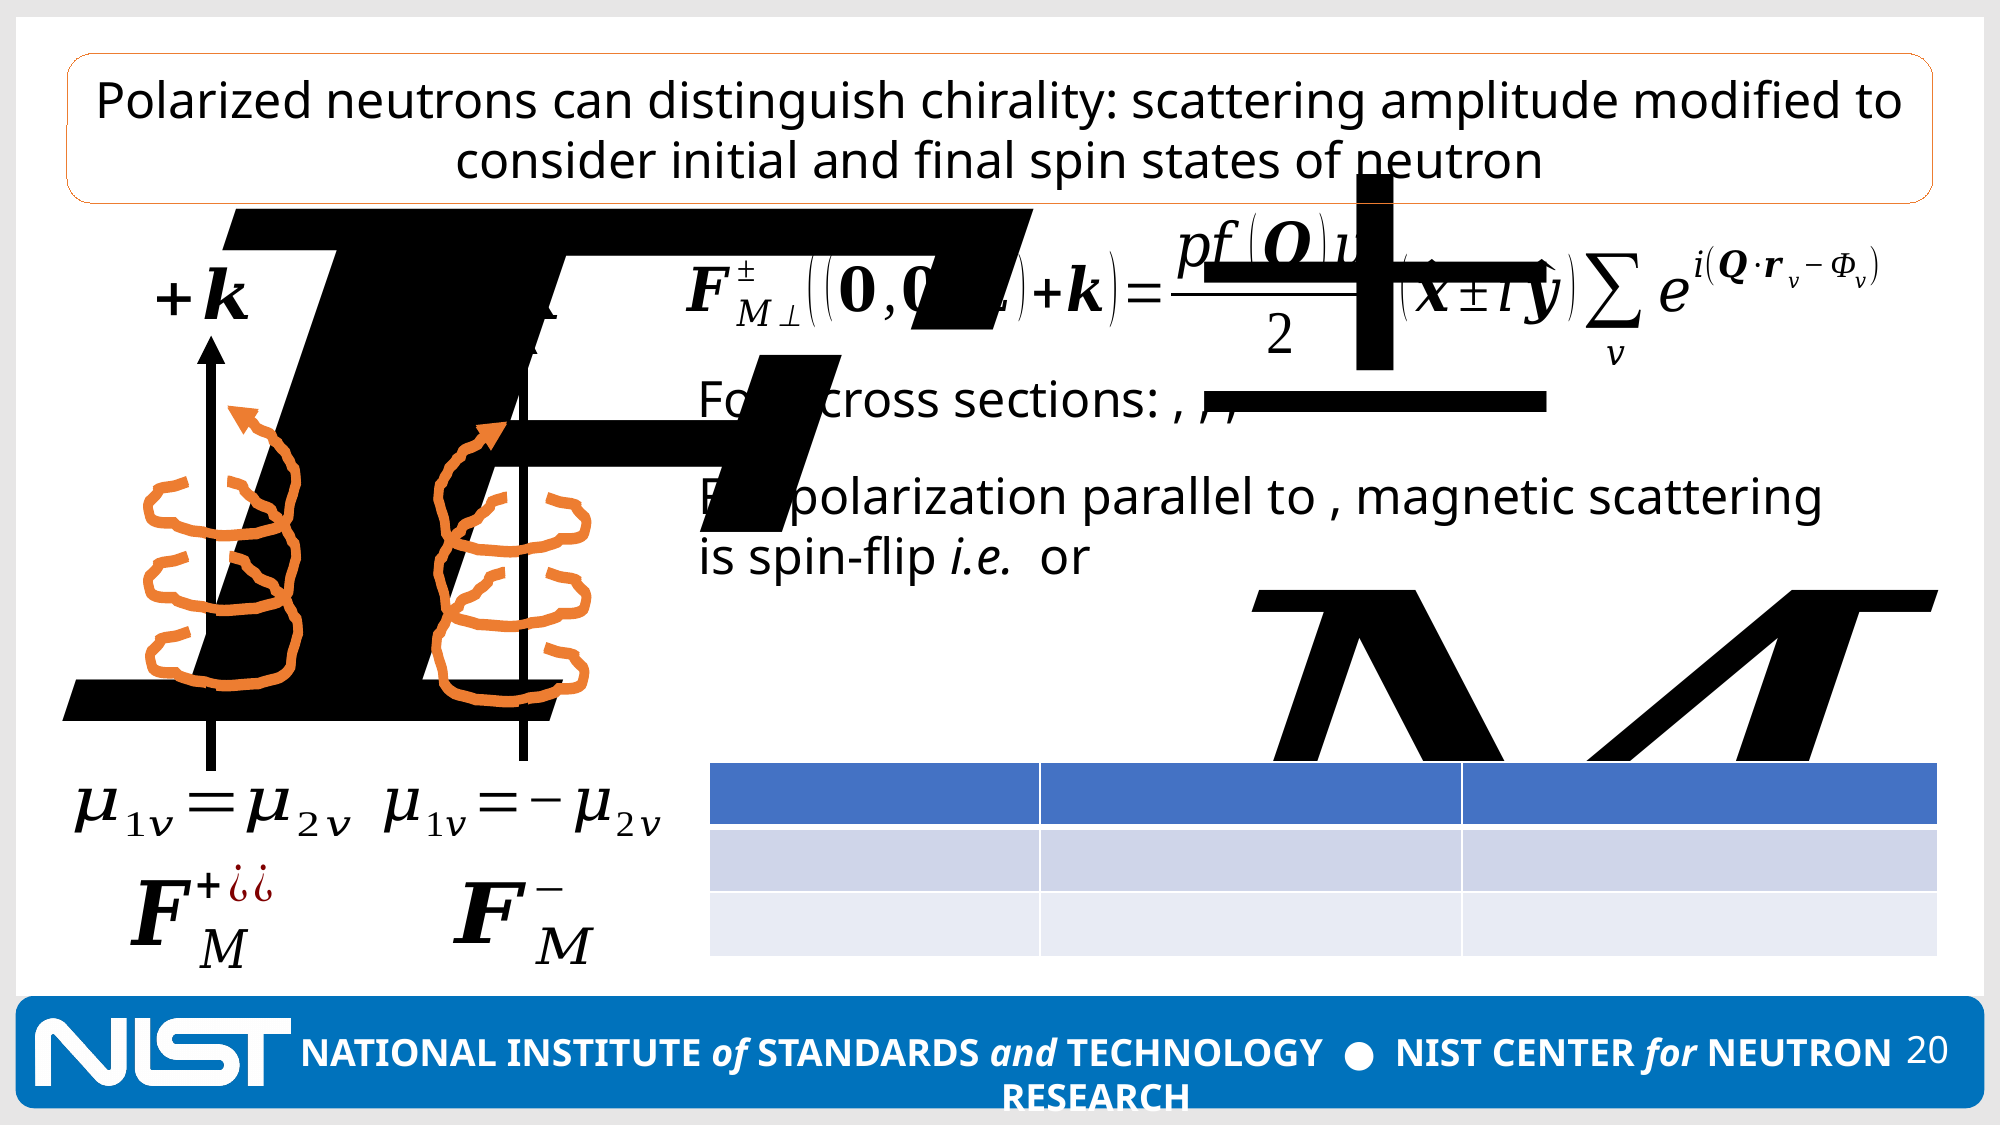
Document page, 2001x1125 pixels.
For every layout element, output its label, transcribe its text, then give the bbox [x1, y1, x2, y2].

text_box [14, 996, 1986, 1110]
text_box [436, 325, 587, 761]
text_box NATIONAL INSTITUTE of STANDARDS and TECHNOLOGY ● NIST CENTER for NEUTRON RESEARCH [269, 1021, 1924, 1125]
text_box Polarized neutrons can distinguish chirality: scattering amplitude modified to consider initial and final spin states of neutron [66, 53, 1933, 204]
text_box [147, 335, 299, 771]
slide_number 20 [1514, 1021, 1964, 1082]
picture [35, 1018, 291, 1086]
